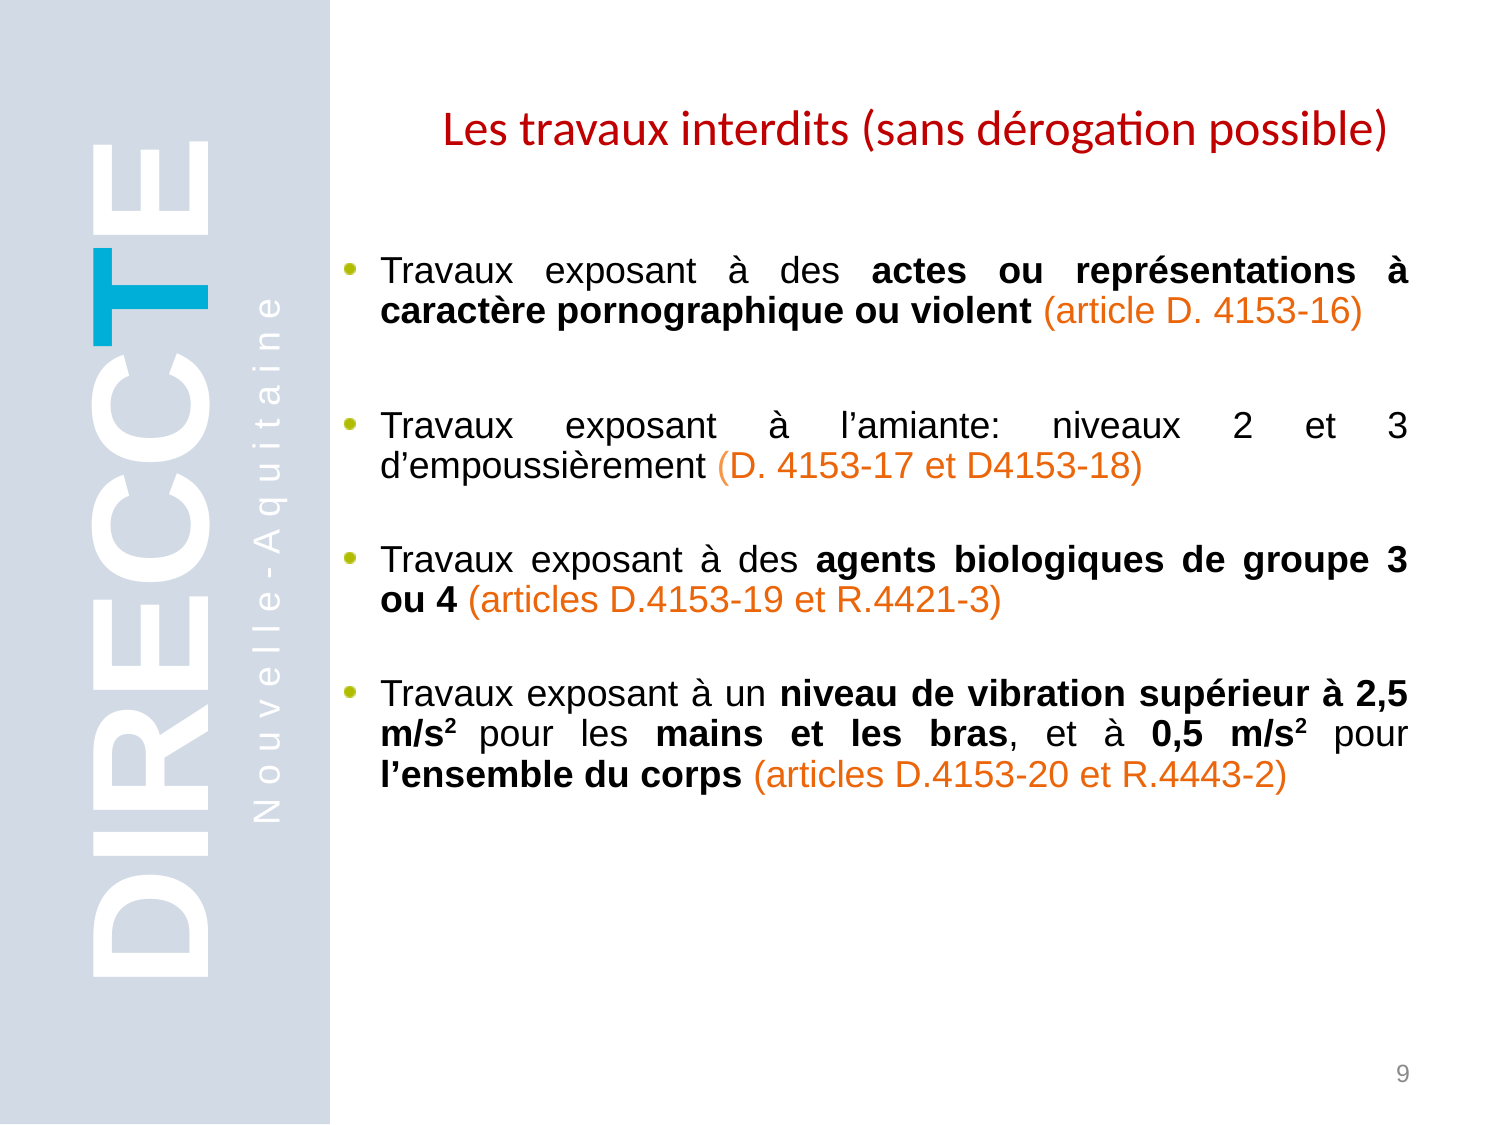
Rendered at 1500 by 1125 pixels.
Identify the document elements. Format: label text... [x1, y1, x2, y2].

picture [344, 263, 356, 275]
picture [344, 686, 356, 698]
text_box DIRECCTE Nouvelle-Aquitaine [0, 0, 330, 1125]
picture [344, 552, 356, 564]
text_box Travaux exposant à des actes ou représentations à caractère pornographique ou violent (article D. 4153-16) Travaux exposant à l’amiante: niveaux 2 et 3 d’empoussièrement (D. 4153-17 et D4153-18) Travaux exposant à des agents biologiques de groupe 3 ou 4 (articles D.4153-19 et R.4421-3) Travaux exposant à un niveau de vibration supérieur à 2,5 m/s2 pour les mains et les bras, et à 0,5 m/s2 pour l’ensemble du corps (articles D.4153-20 et R.4443-2) [330, 243, 1424, 1125]
picture [344, 418, 356, 430]
title Les travaux interdits (sans dérogation possible) [332, 31, 1500, 220]
